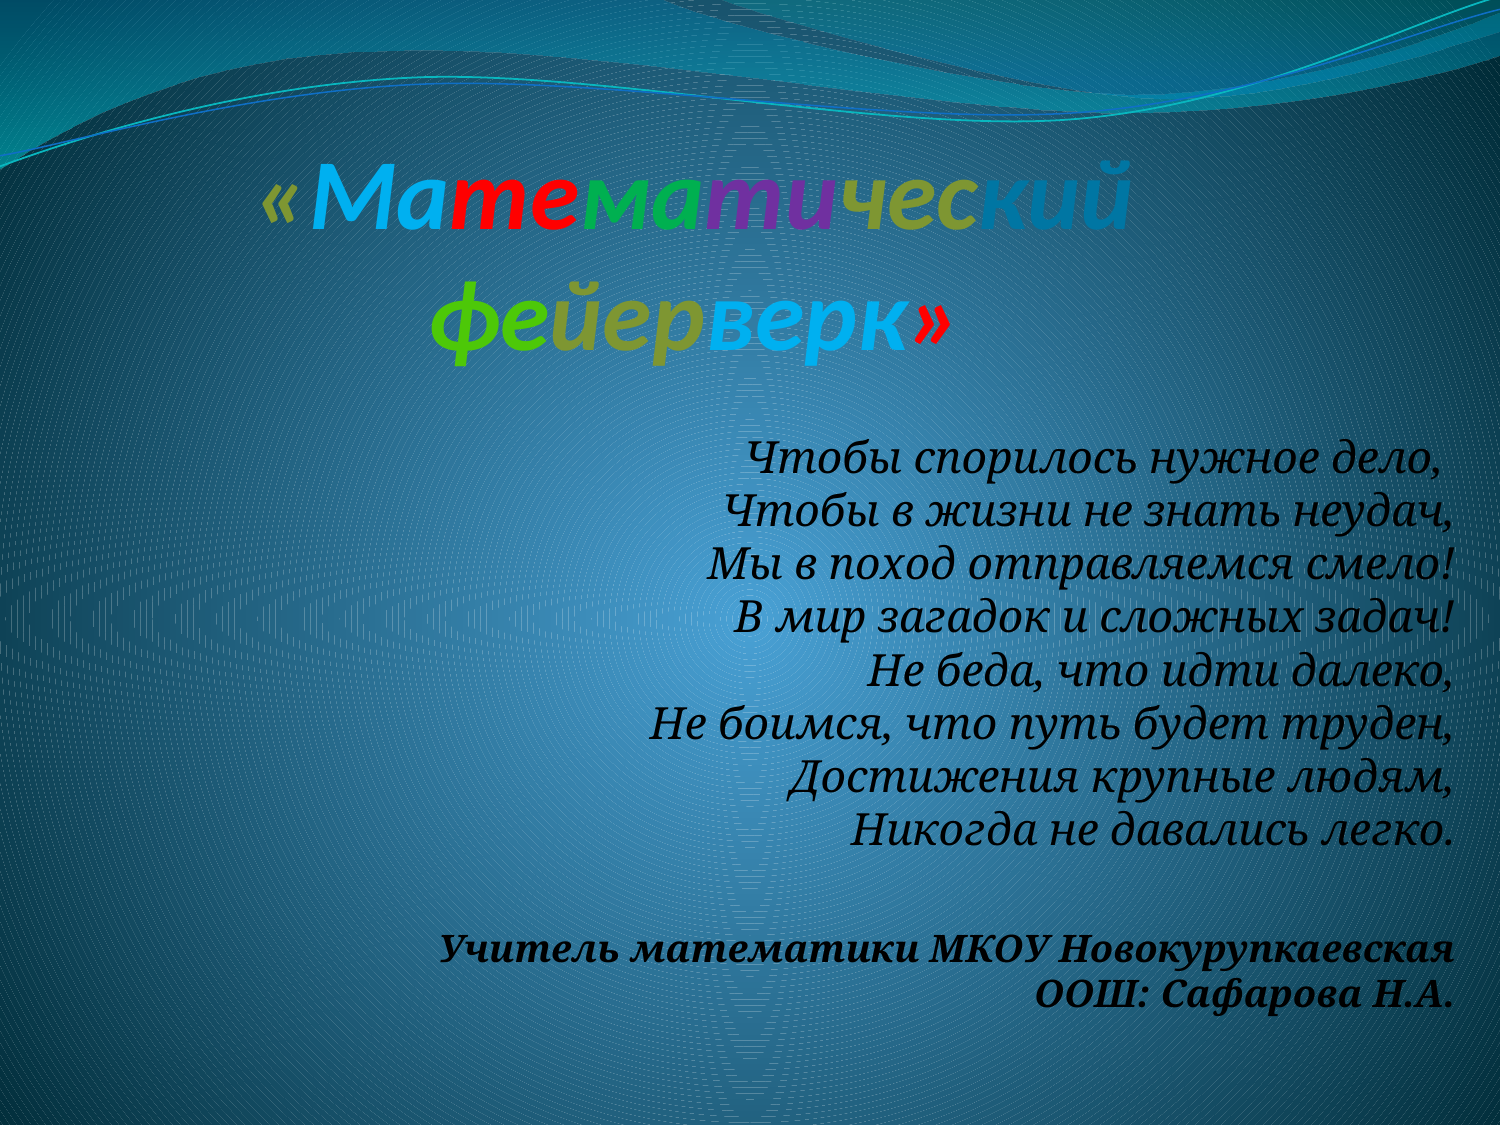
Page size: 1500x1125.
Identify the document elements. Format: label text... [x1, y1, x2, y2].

subtitle Чтобы спорилось нужное дело, Чтобы в жизни не знать неудач, Мы в поход отправляемся смело! В мир загадок и сложных задач! Не беда, что идти далеко, Не боимся, что путь будет труден, Достижения крупные людям, Никогда не давались легко. Учитель математики МКОУ Новокурупкаевская ООШ: Сафарова Н.А. [410, 421, 1461, 1043]
title «Математический фейерверк» [46, 128, 1322, 370]
